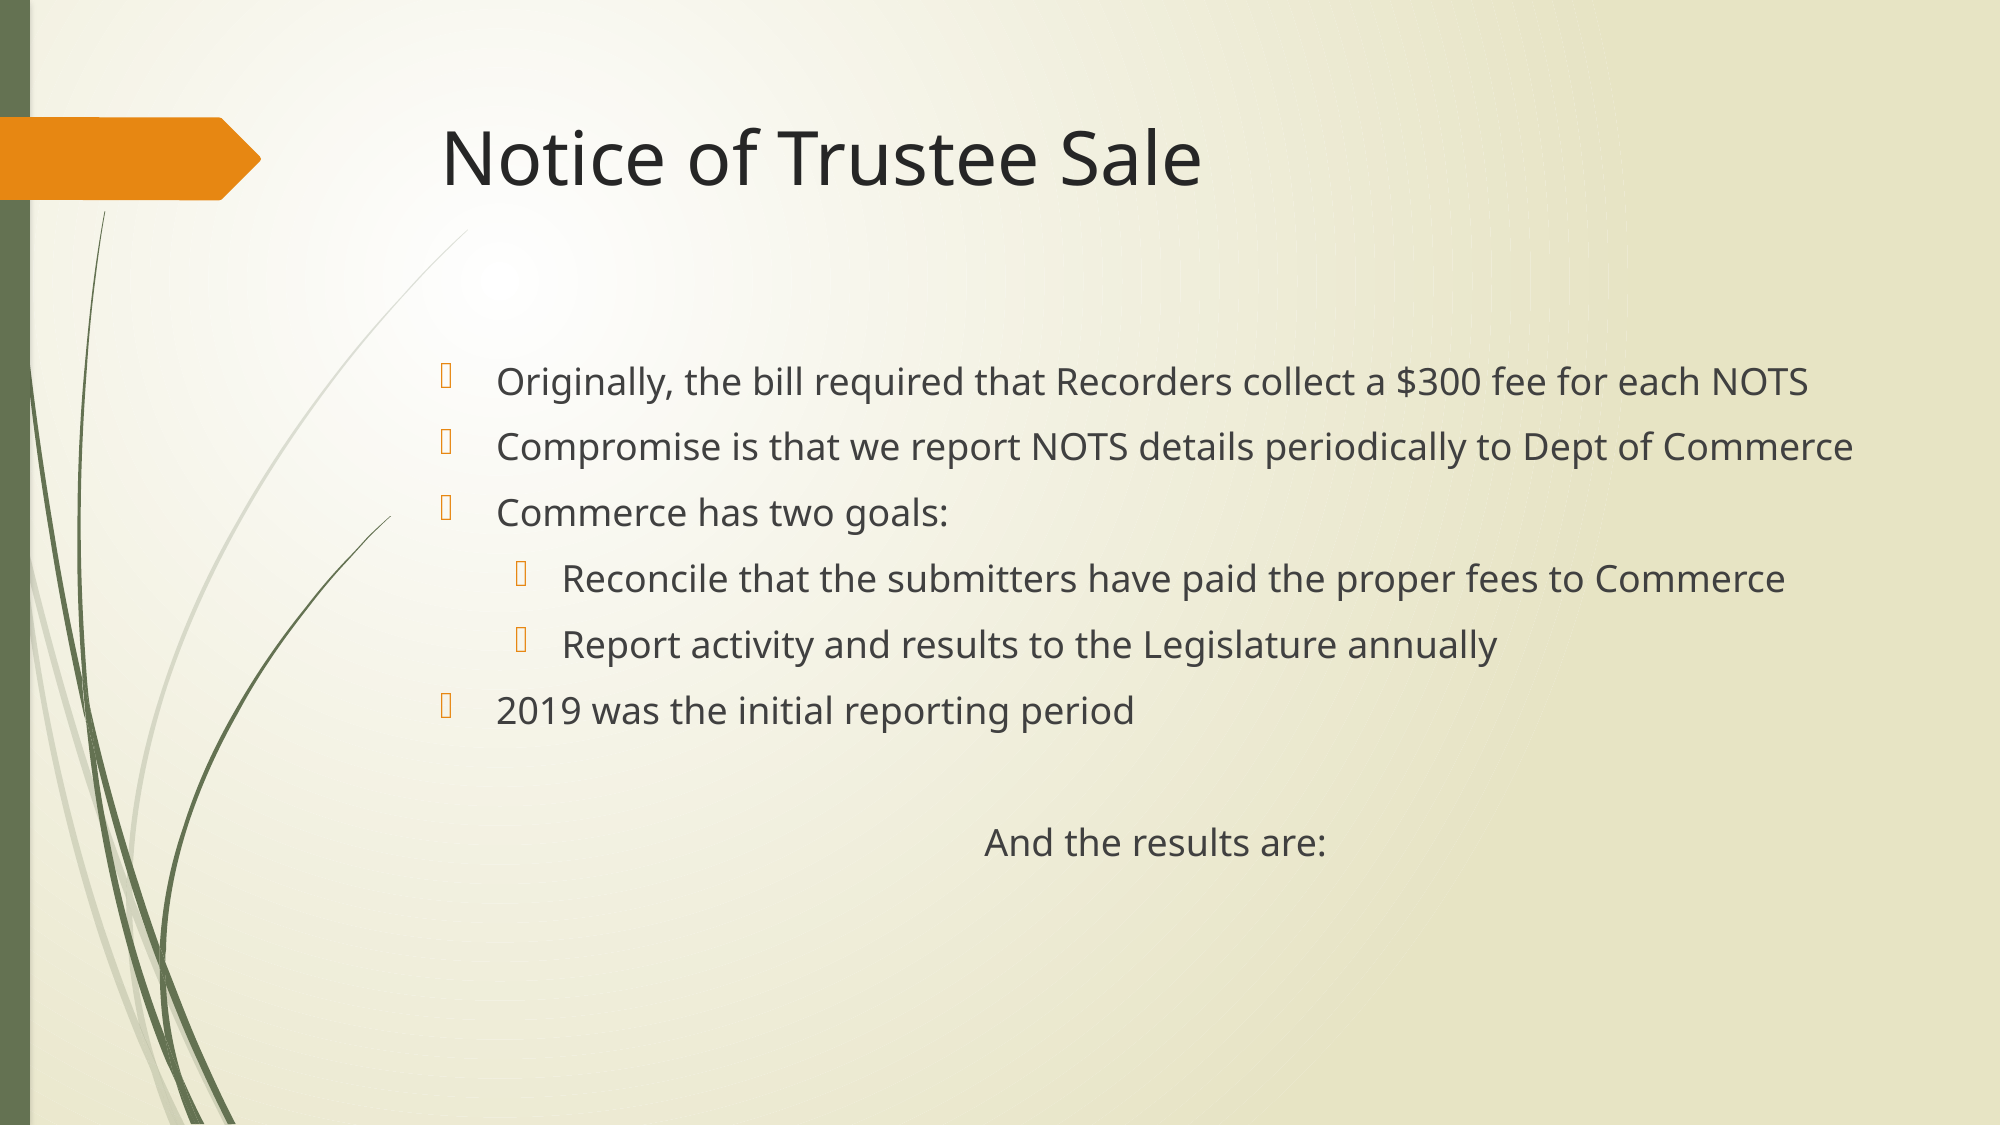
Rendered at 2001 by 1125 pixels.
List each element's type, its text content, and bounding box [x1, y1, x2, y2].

list Originally, the bill required that Recorders collect a $300 fee for each NOTS Compromise is that we report NOTS details periodically to Dept of Commerce Commerce has two goals: Reconcile that the submitters have paid the proper fees to Commerce Report activity and results to the Legislature annually 2019 was the initial reporting period And the results are: [424, 350, 1888, 970]
title Notice of Trustee Sale [425, 102, 1888, 313]
